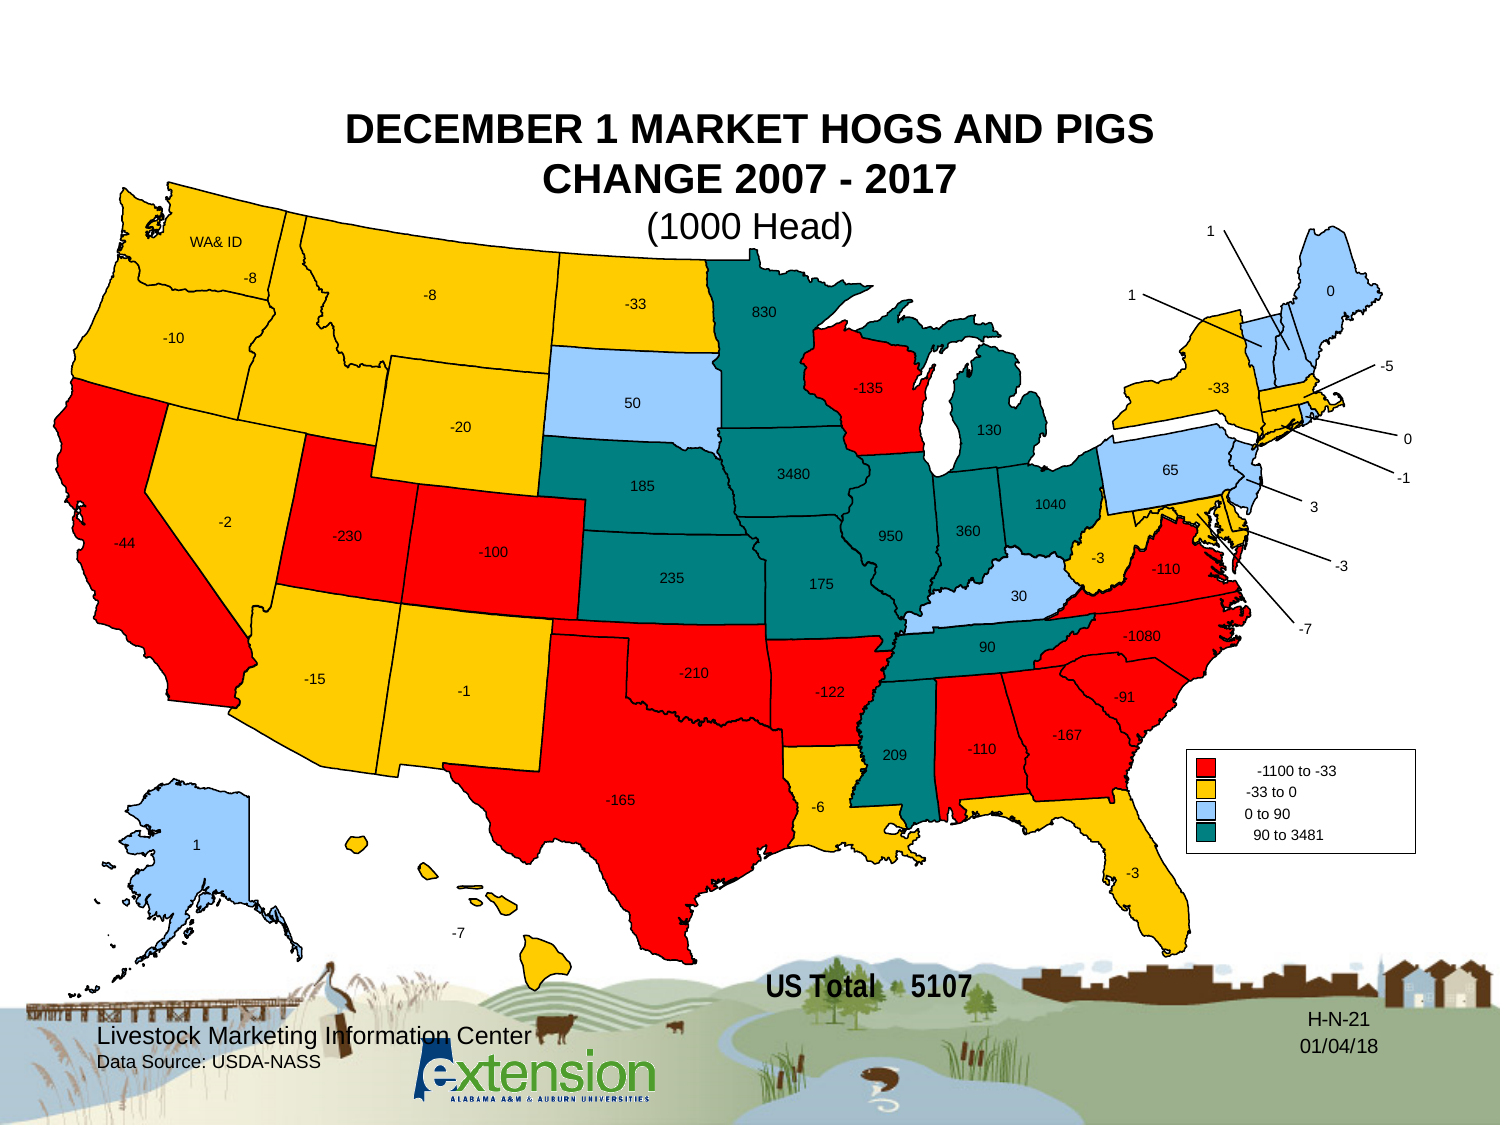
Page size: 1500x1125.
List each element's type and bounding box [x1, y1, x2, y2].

text_box [29, 64, 1426, 1019]
picture [0, 951, 1500, 1125]
